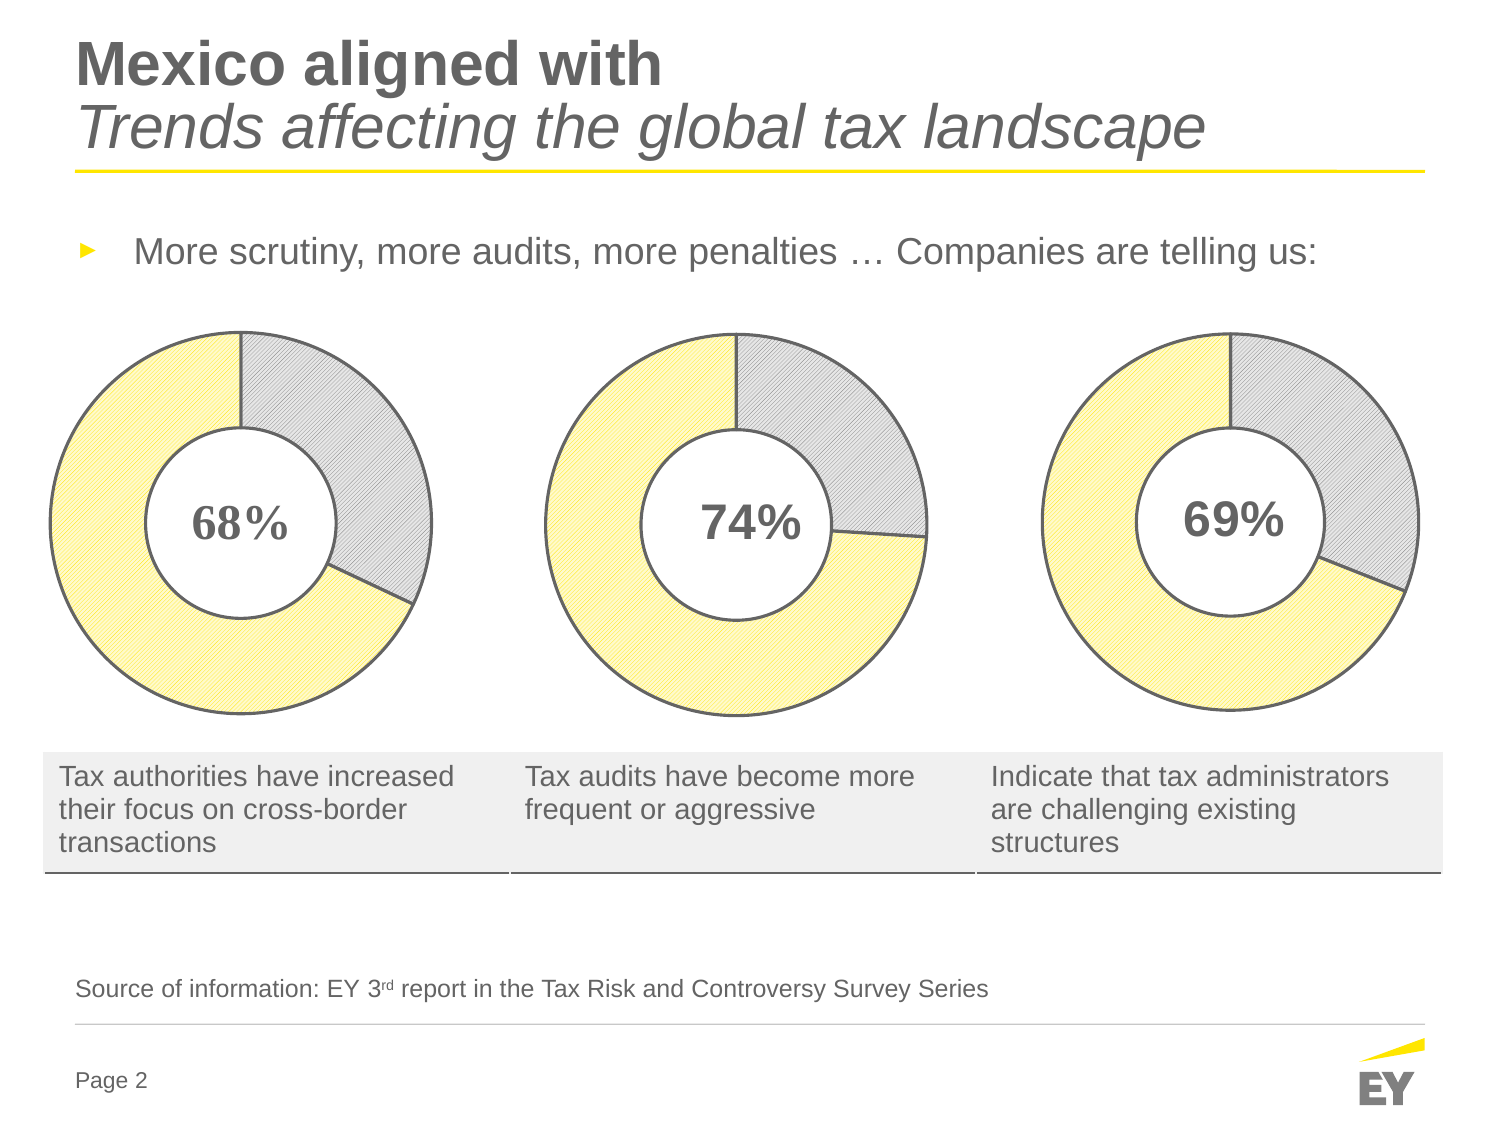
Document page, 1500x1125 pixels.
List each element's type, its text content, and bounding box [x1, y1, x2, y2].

table_header Indicate that tax administrators are challenging existing structures [977, 754, 1441, 872]
table_header Tax audits have become more frequent or aggressive [511, 754, 975, 872]
chart [0, 247, 1500, 732]
table_header Tax authorities have increased their focus on cross-border transactions [45, 754, 509, 872]
title Mexico aligned with Trends affecting the global tax landscape [75, 34, 1426, 176]
list More scrutiny, more audits, more penalties … Companies are telling us: [75, 233, 1442, 252]
text_box Source of information: EY 3rd report in the Tax Risk and Controversy Survey Series [75, 971, 1426, 1003]
